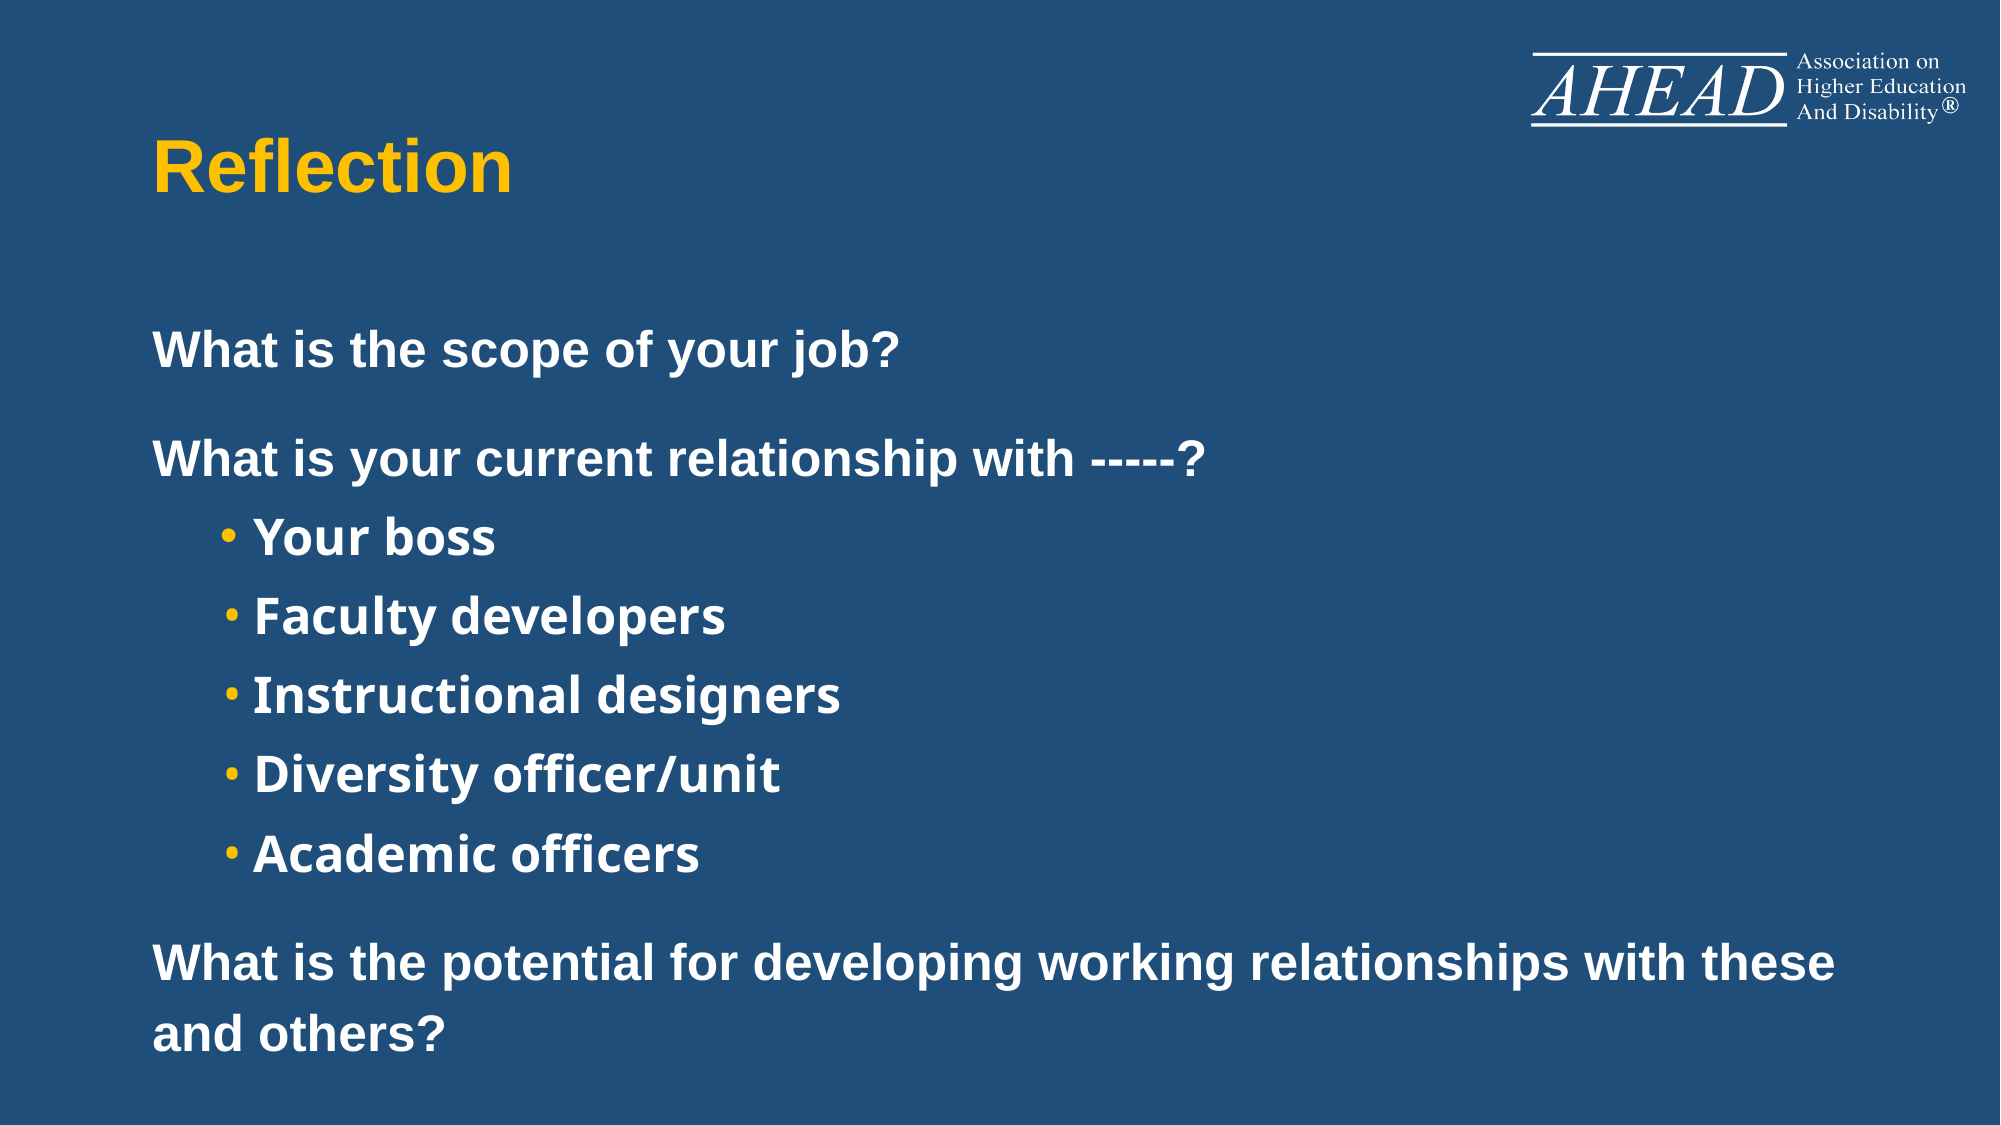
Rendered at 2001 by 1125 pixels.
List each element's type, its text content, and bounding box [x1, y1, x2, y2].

title Reflection [137, 59, 1863, 278]
picture [1525, 46, 1976, 133]
list What is the scope of your job? What is your current relationship with -----? Your boss Faculty developers Instructional designers Diversity officer/unit Academic officers What is the potential for developing working relationships with these and others? [137, 299, 1915, 1076]
